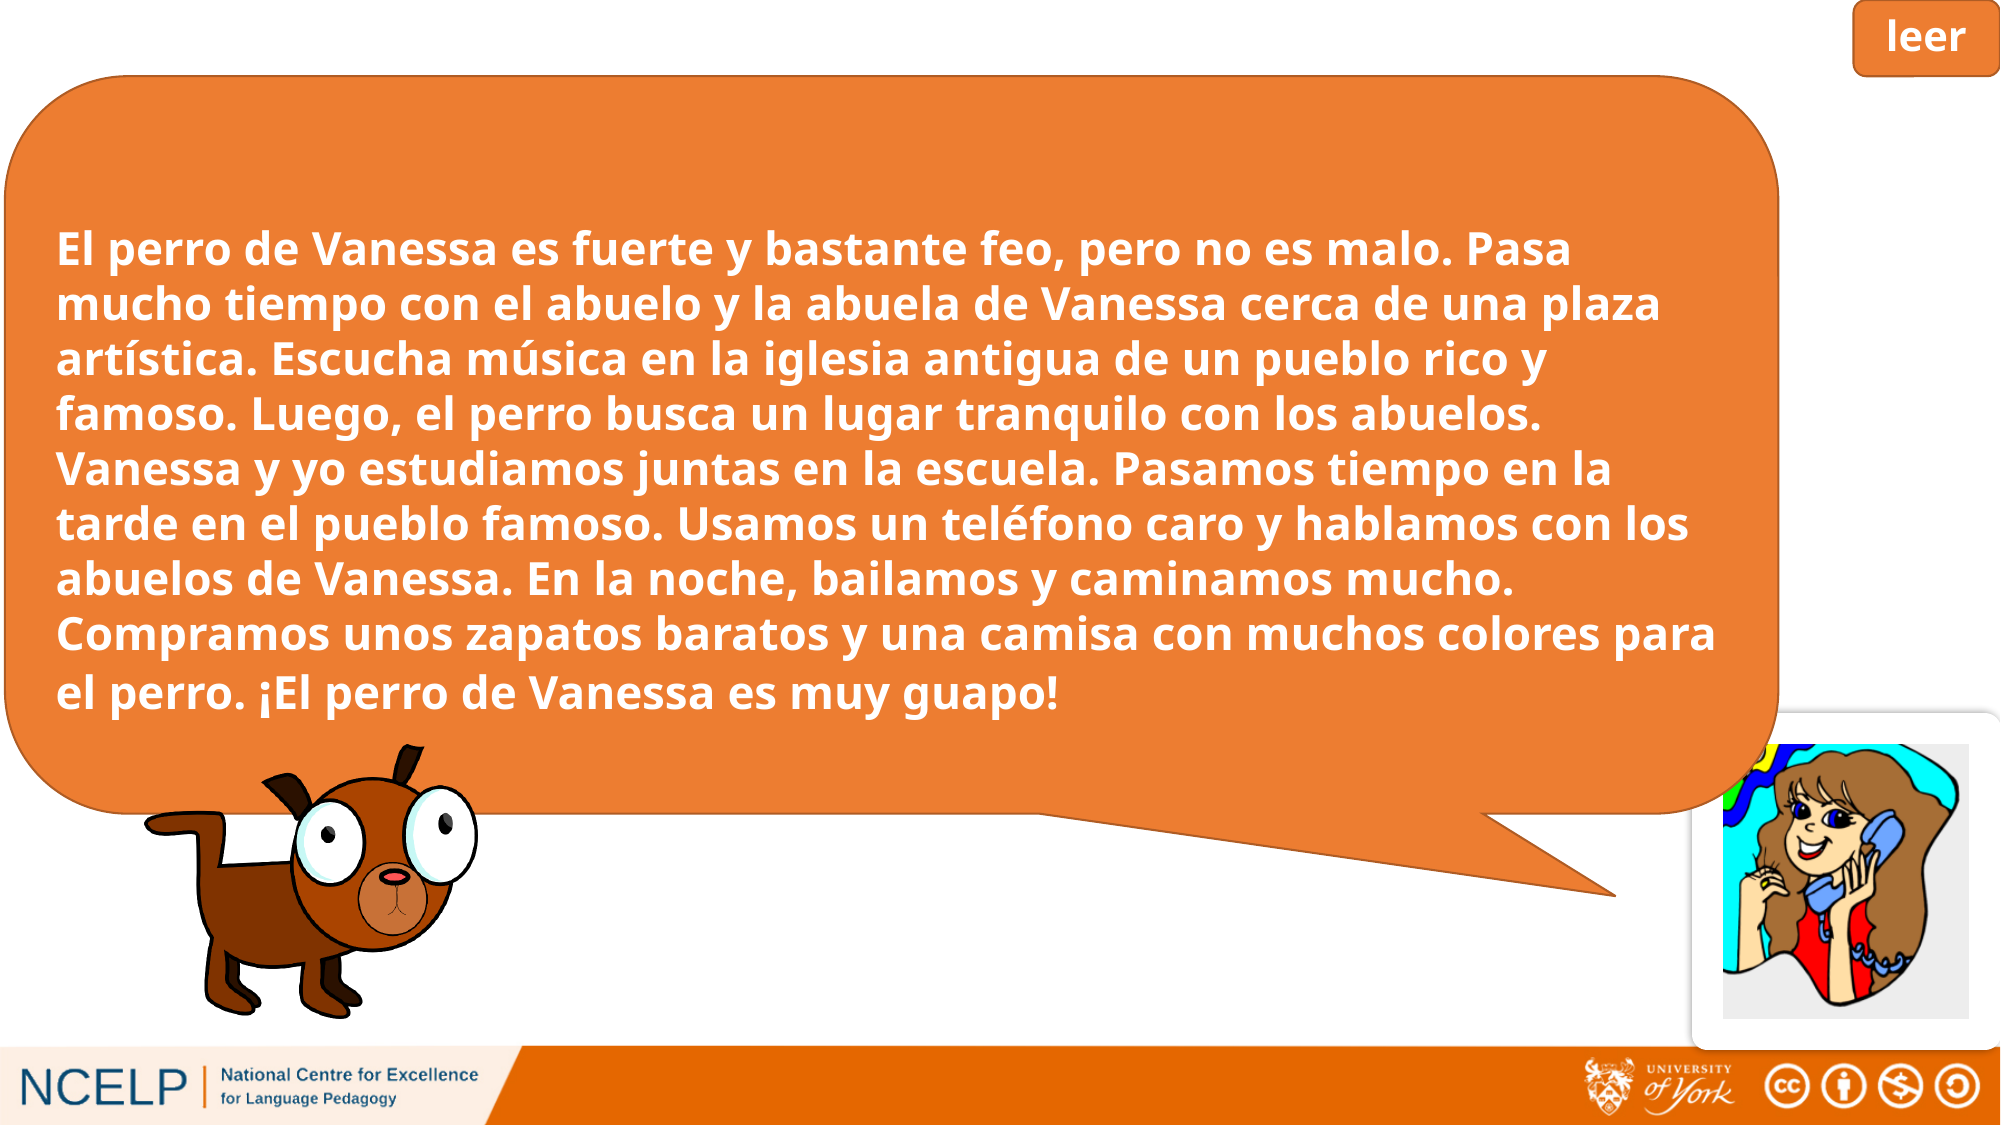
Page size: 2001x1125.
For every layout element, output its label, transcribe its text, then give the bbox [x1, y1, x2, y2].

text_box El perro de Vanessa es fuerte y bastante feo, pero no es malo. Pasa mucho tiempo con el abuelo y la abuela de Vanessa cerca de una plaza artística. Escucha música en la iglesia antigua de un pueblo rico y famoso. Luego, el perro busca un lugar tranquilo con los abuelos. Vanessa y yo estudiamos juntas en la escuela. Pasamos tiempo en la tarde en el pueblo famoso. Usamos un teléfono caro y hablamos con los abuelos de Vanessa. En la noche, bailamos y caminamos mucho. Compramos unos zapatos baratos y una camisa con muchos colores para el perro. ¡El perro de Vanessa es muy guapo! [3, 75, 1780, 898]
title leer [1870, 0, 2000, 147]
text_box [1852, 0, 1870, 78]
picture [0, 0, 2001, 1125]
